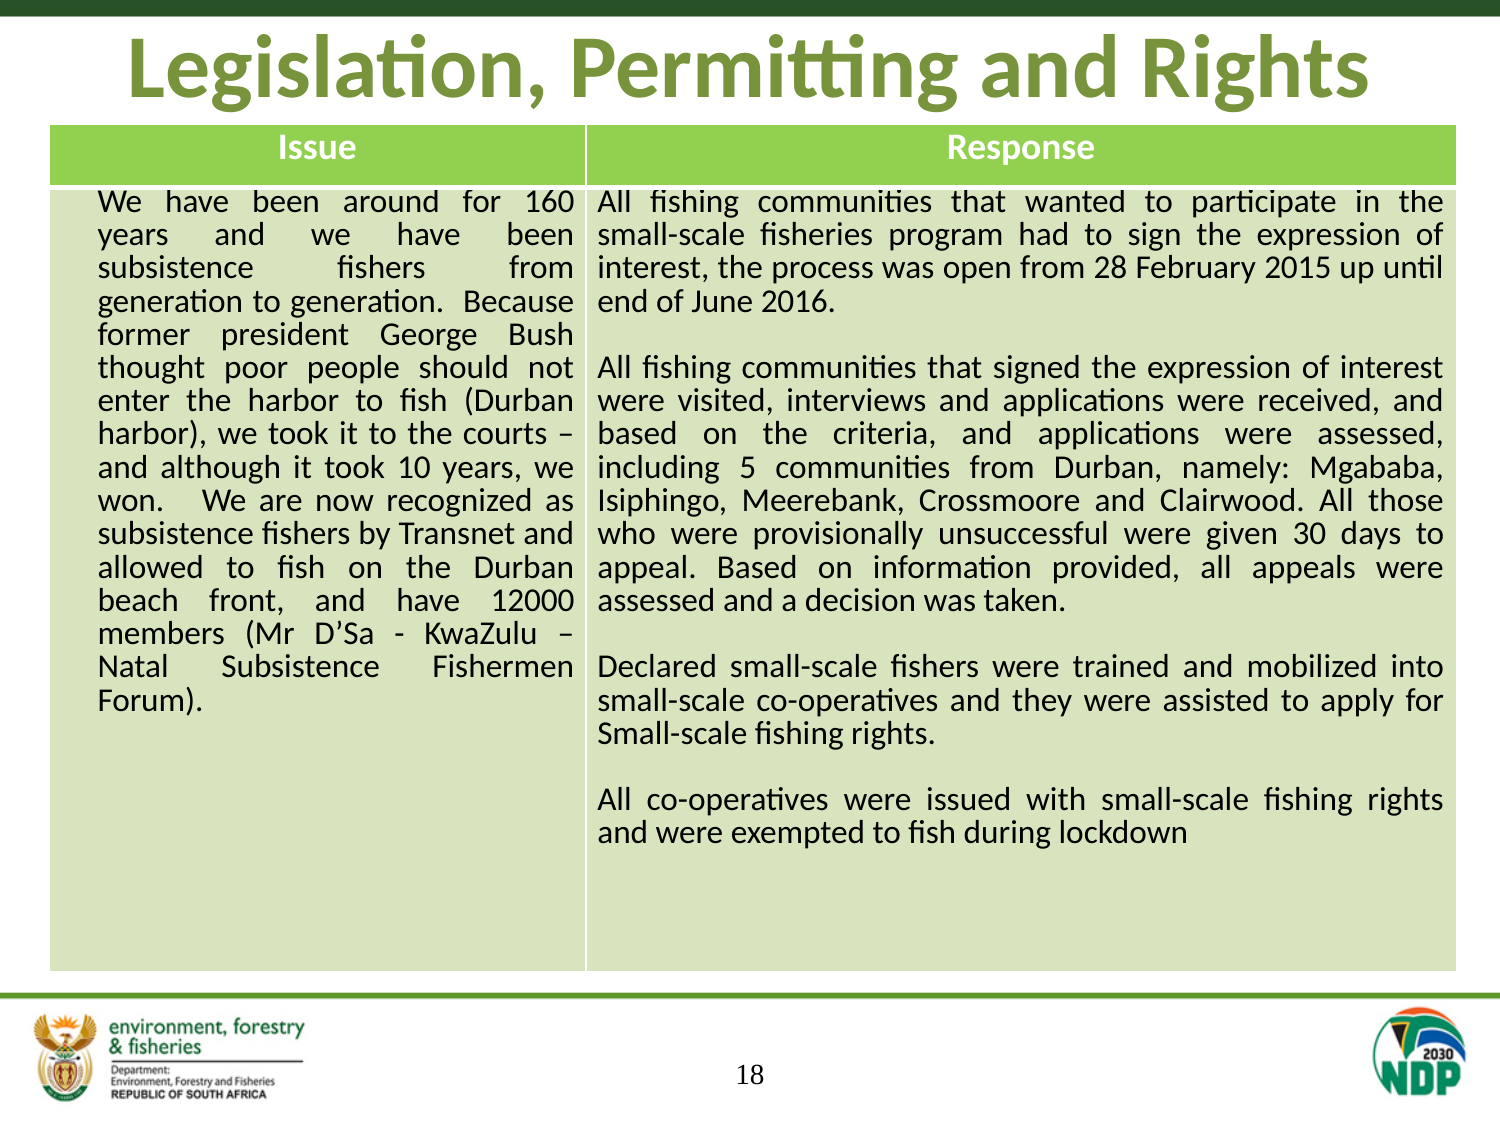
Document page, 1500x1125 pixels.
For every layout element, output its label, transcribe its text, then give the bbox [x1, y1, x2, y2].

table_cell We have been around for 160 years and we have been subsistence fishers from generation to generation. Because former president George Bush thought poor people should not enter the harbor to fish (Durban harbor), we took it to the courts – and although it took 10 years, we won. We are now recognized as subsistence fishers by Transnet and allowed to fish on the Durban beach front, and have 12000 members (Mr D’Sa - KwaZulu – Natal Subsistence Fishermen Forum). [50, 190, 585, 971]
table_cell All fishing communities that wanted to participate in the small-scale fisheries program had to sign the expression of interest, the process was open from 28 February 2015 up until end of June 2016. All fishing communities that signed the expression of interest were visited, interviews and applications were received, and based on the criteria, and applications were assessed, including 5 communities from Durban, namely: Mgababa, Isiphingo, Meerebank, Crossmoore and Clairwood. All those who were provisionally unsuccessful were given 30 days to appeal. Based on information provided, all appeals were assessed and a decision was taken. Declared small-scale fishers were trained and mobilized into small-scale co-operatives and they were assisted to apply for Small-scale fishing rights. All co-operatives were issued with small-scale fishing rights and were exempted to fish during lockdown [587, 190, 1456, 971]
table_header Response [587, 125, 1456, 185]
title Legislation, Permitting and Rights [75, 0, 1425, 123]
footer 18 [512, 1042, 988, 1103]
table_header Issue [50, 125, 585, 185]
picture [0, 0, 1500, 1125]
